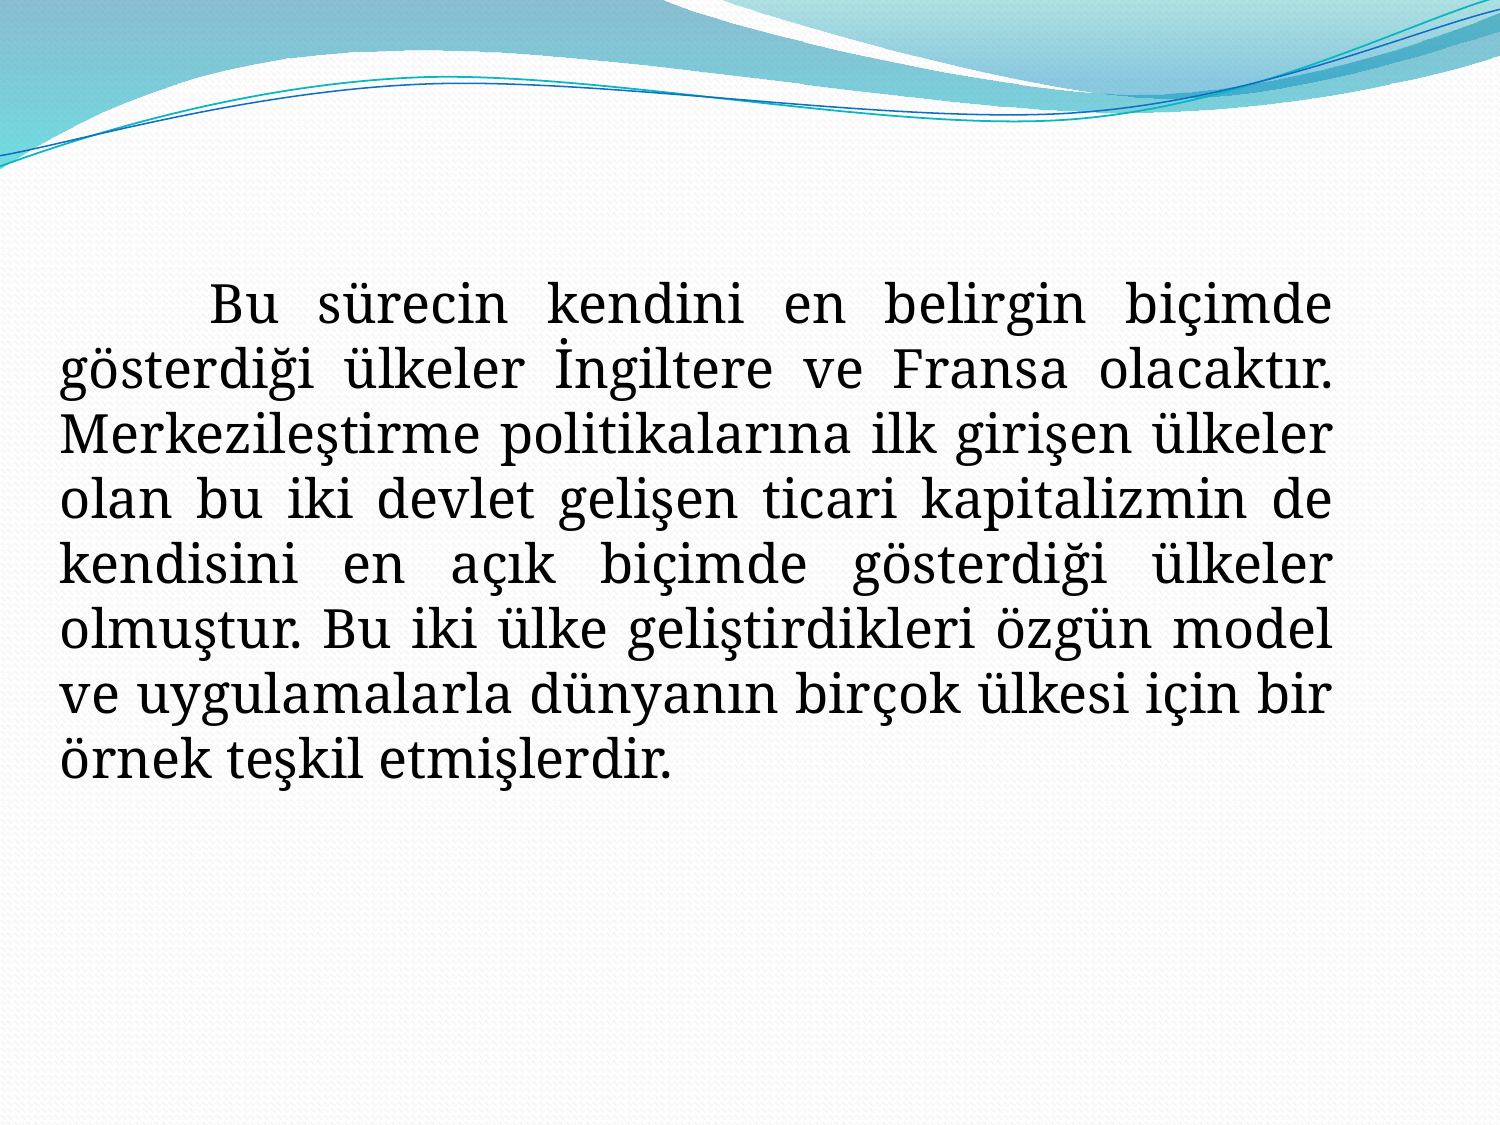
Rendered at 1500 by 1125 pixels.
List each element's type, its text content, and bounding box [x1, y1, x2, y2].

list Bu sürecin kendini en belirgin biçimde gösterdiği ülkeler İngiltere ve Fransa olacaktır. Merkezileştirme politikalarına ilk girişen ülkeler olan bu iki devlet gelişen ticari kapitalizmin de kendisini en açık biçimde gösterdiği ülkeler olmuştur. Bu iki ülke geliştirdikleri özgün model ve uygulamalarla dünyanın birçok ülkesi için bir örnek teşkil etmişlerdir. [0, 262, 1350, 1005]
